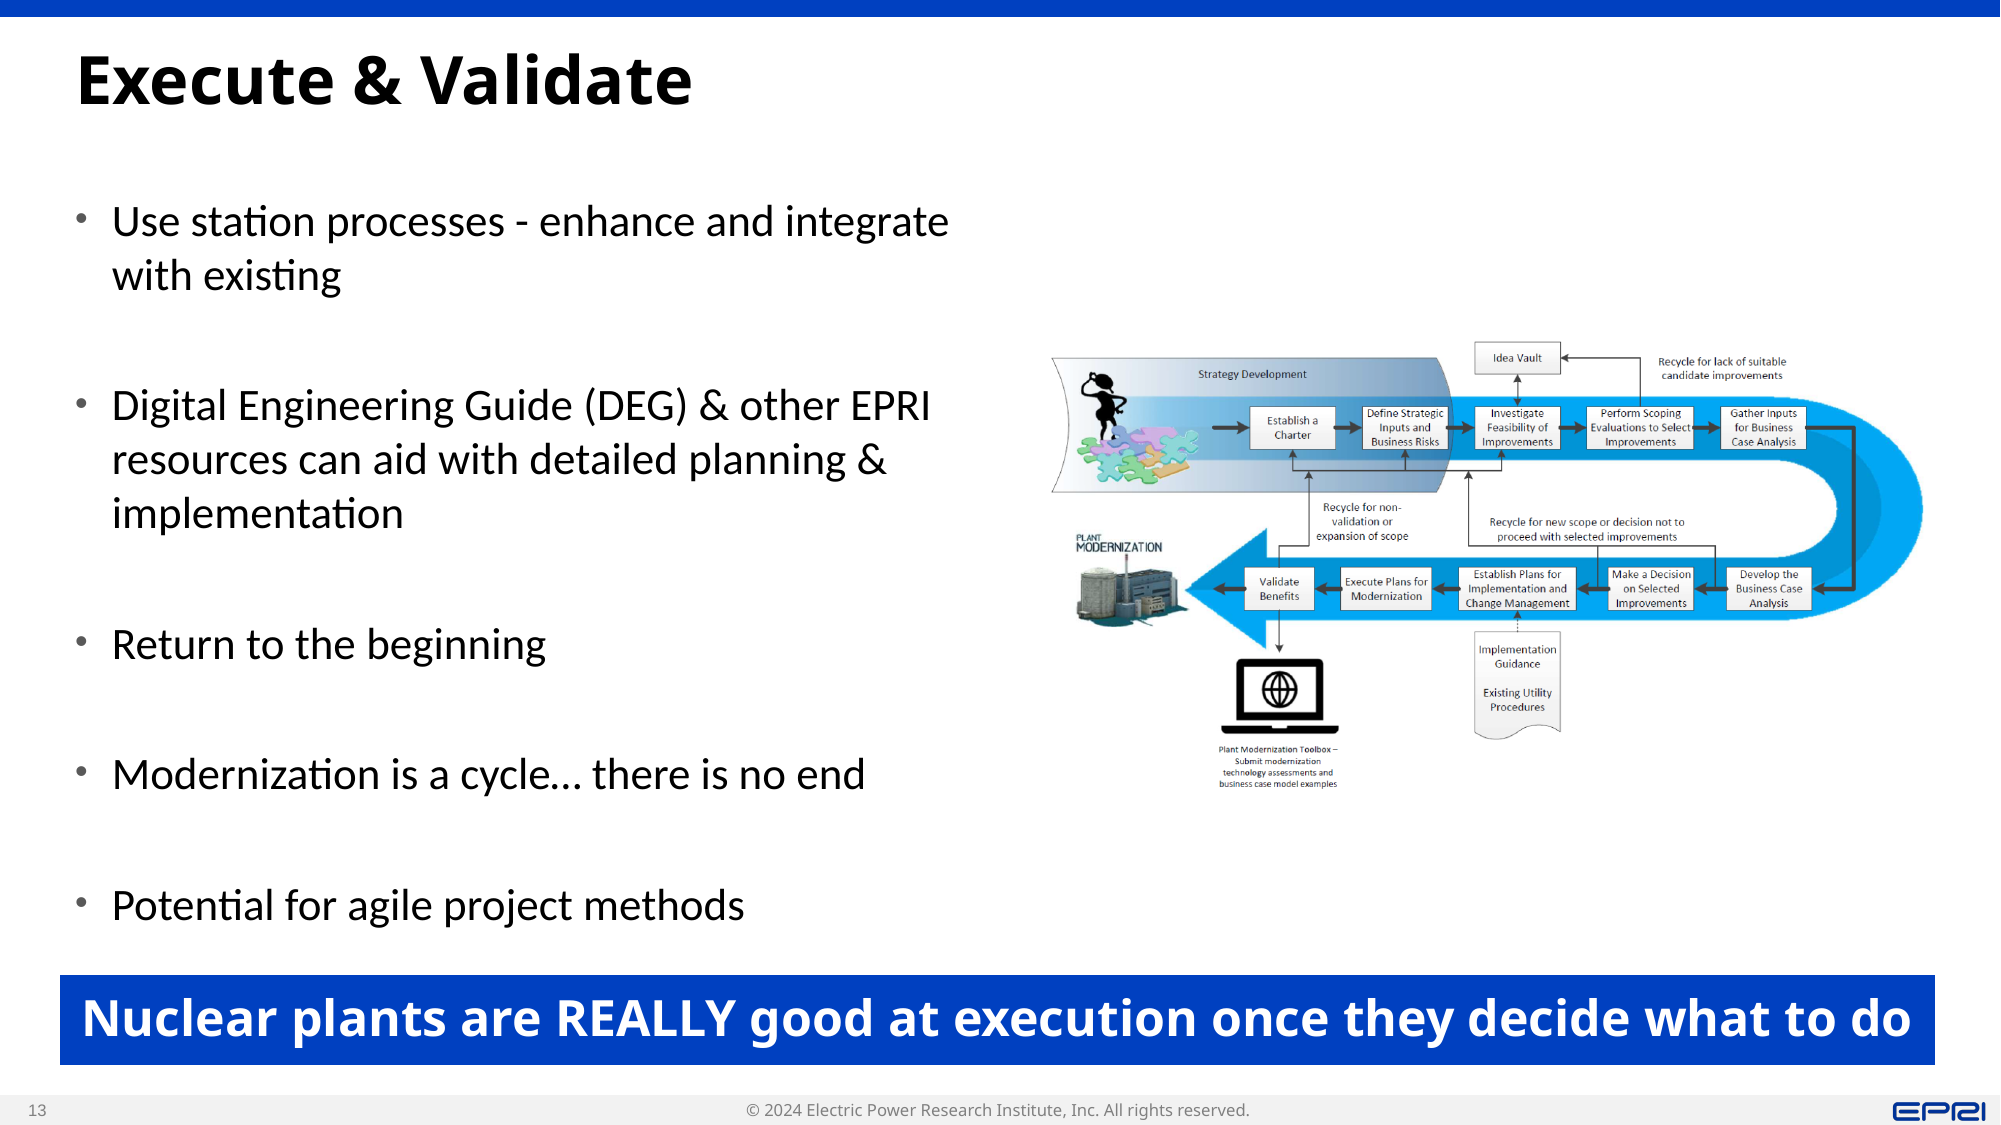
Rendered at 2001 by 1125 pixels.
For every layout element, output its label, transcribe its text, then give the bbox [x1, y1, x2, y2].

title Execute & Validate [59, 29, 1936, 151]
picture [1892, 1102, 1986, 1121]
list Use station processes - enhance and integrate with existing Digital Engineering Guide (DEG) & other EPRI resources can aid with detailed planning & implementation Return to the beginning Modernization is a cycle… there is no end Potential for agile project methods [59, 183, 976, 942]
list Nuclear plants are REALLY good at execution once they decide what to do [59, 974, 1936, 1066]
picture [1019, 323, 1935, 802]
